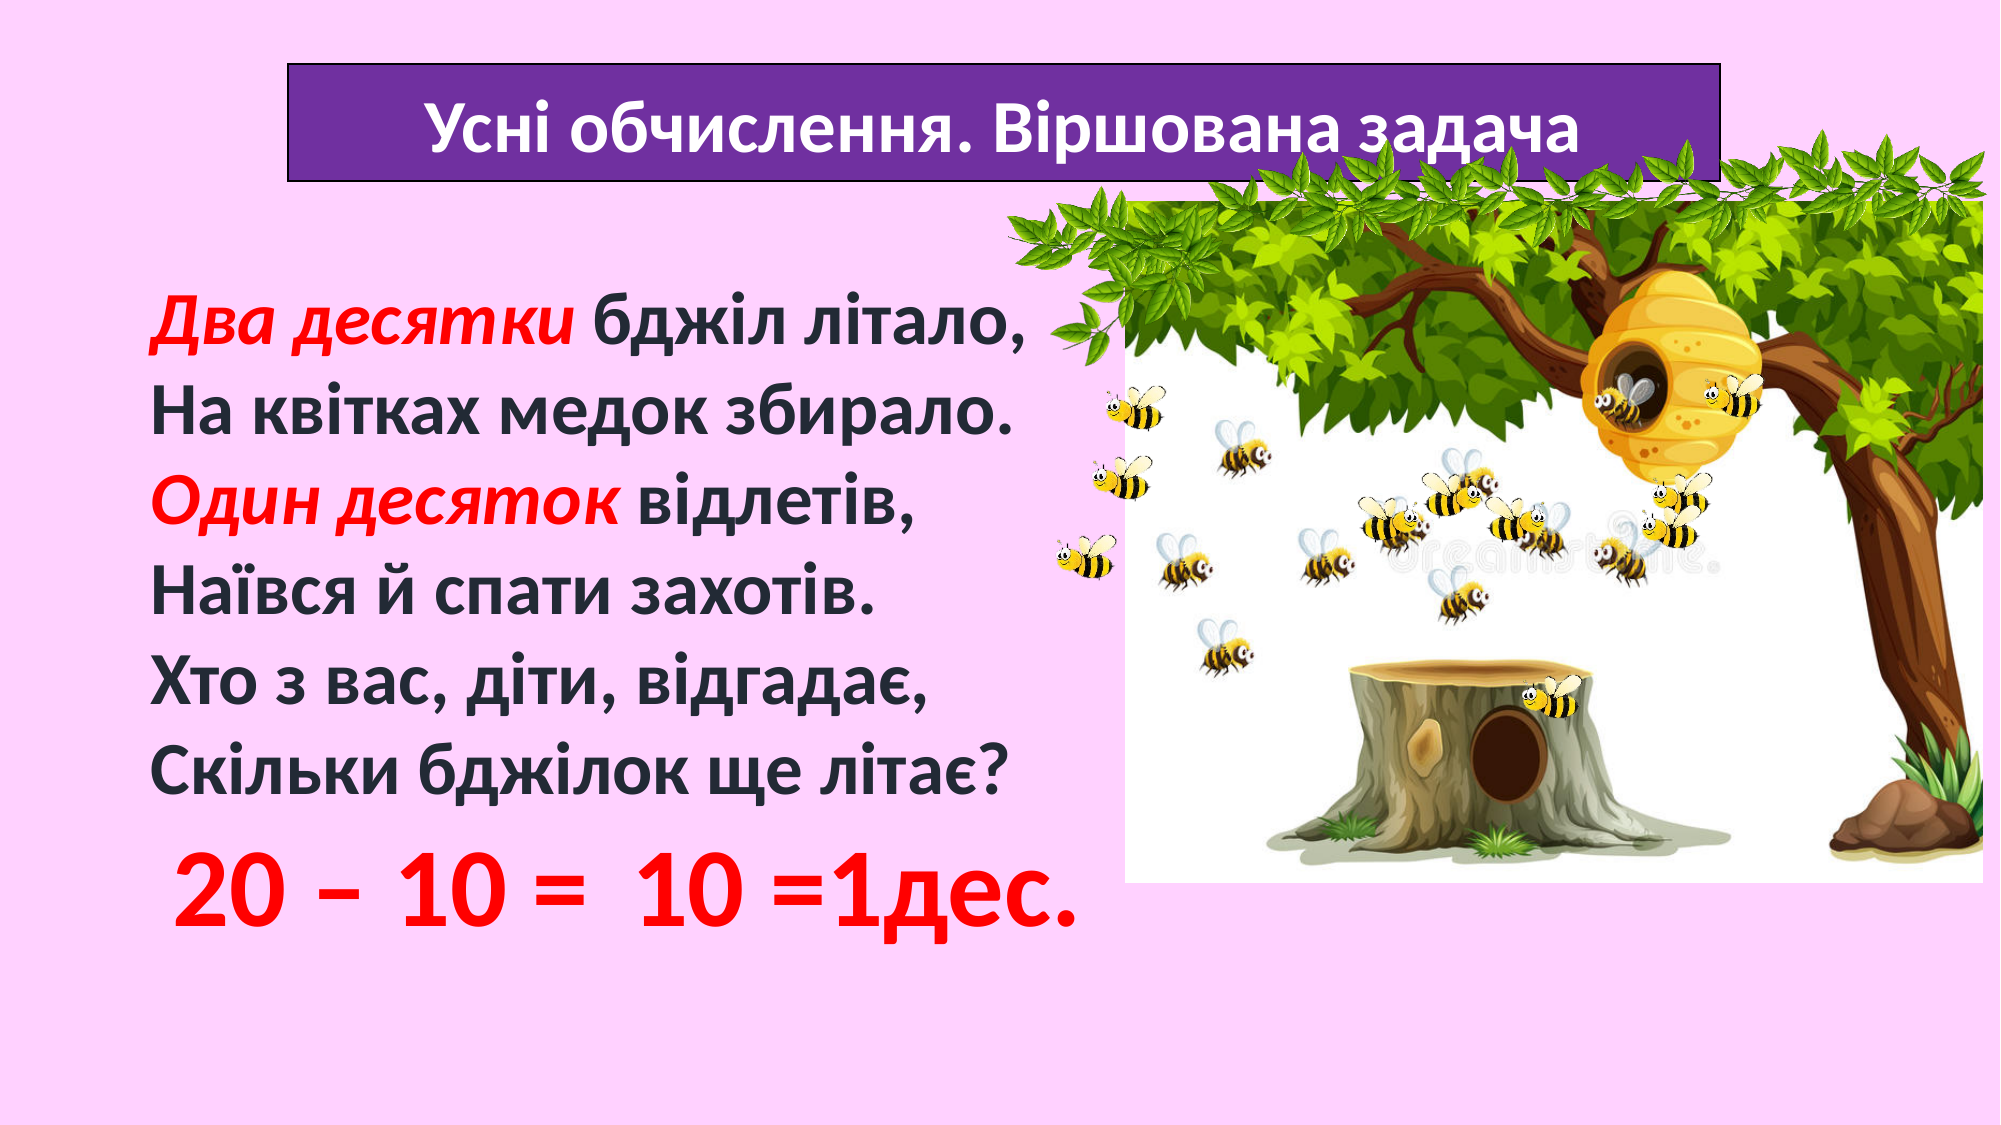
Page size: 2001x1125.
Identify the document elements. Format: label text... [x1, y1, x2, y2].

text_box 10 =1дес. [616, 806, 1116, 957]
picture [1004, 126, 1989, 883]
text_box Усні обчислення. Віршована задача [287, 63, 1721, 182]
text_box Два десятки бджіл літало, На квітках медок збирало. Один десяток відлетів, Наївся й спати захотів. Хто з вас, діти, відгадає, Скільки бджілок ще літає? [135, 261, 1125, 817]
text_box 20 – 10 = [157, 817, 616, 957]
